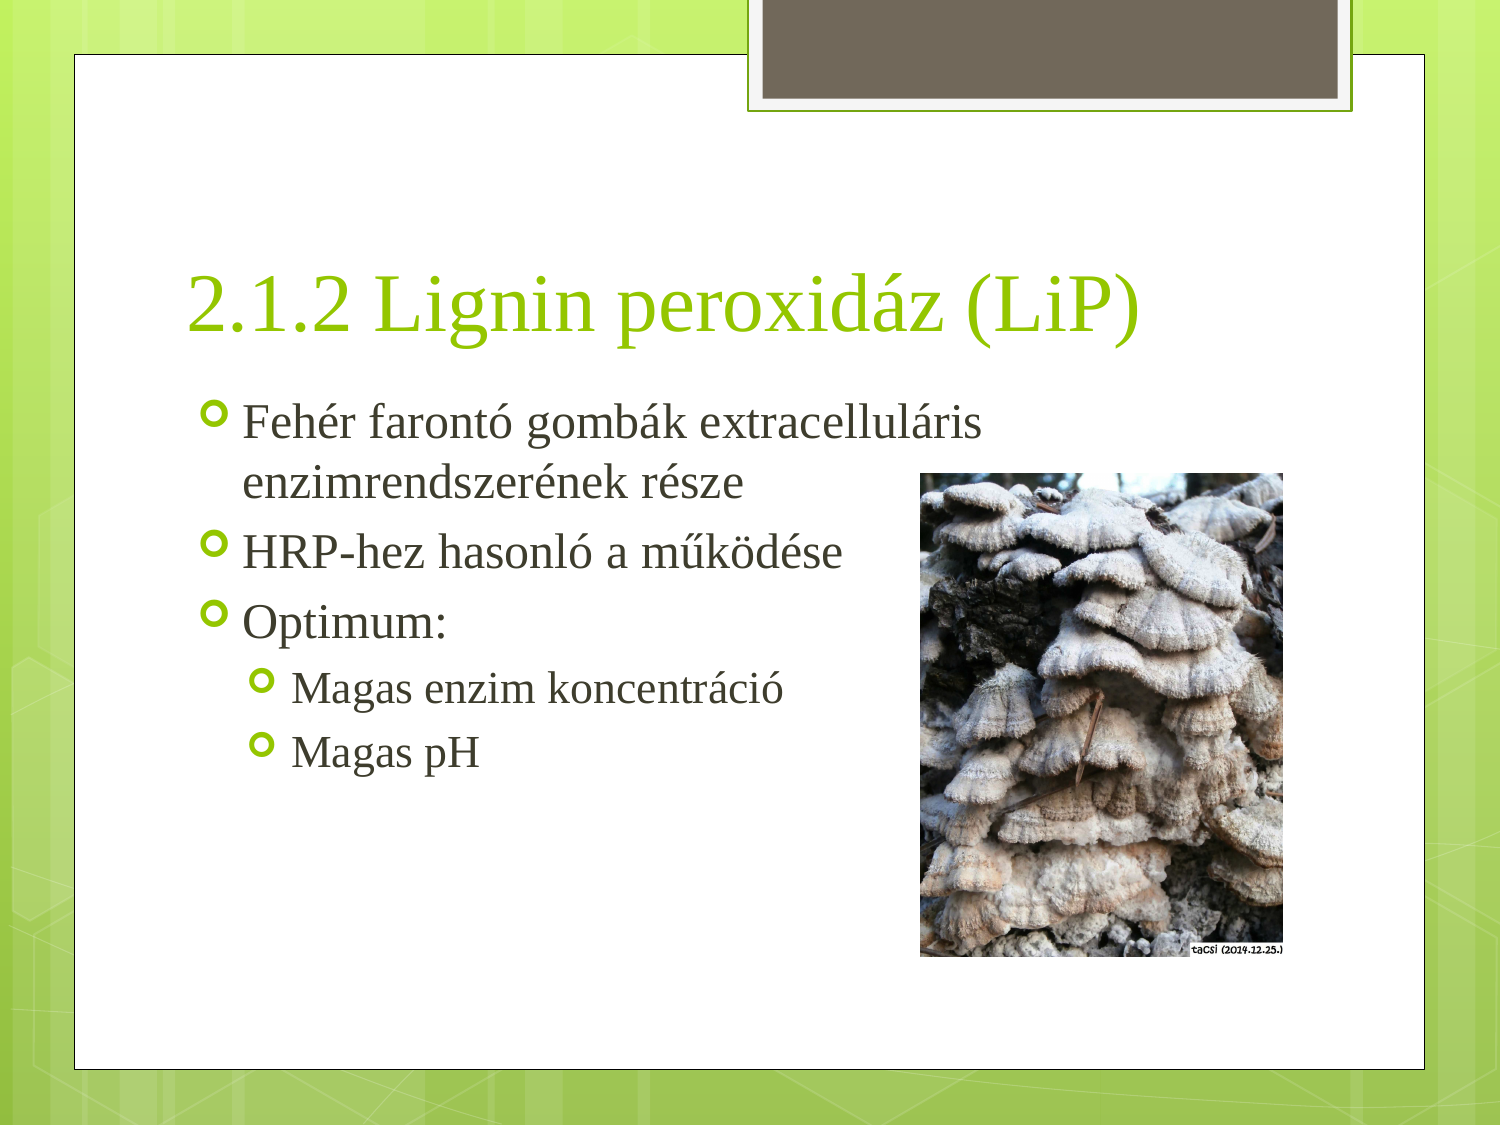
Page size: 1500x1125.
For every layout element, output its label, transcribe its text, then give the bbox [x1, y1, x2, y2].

title 2.1.2 Lignin peroxidáz (LiP) [171, 168, 1324, 357]
picture [920, 473, 1284, 957]
list Fehér farontó gombák extracelluláris enzimrendszerének része HRP-hez hasonló a működése Optimum: Magas enzim koncentráció Magas pH [171, 381, 1283, 957]
